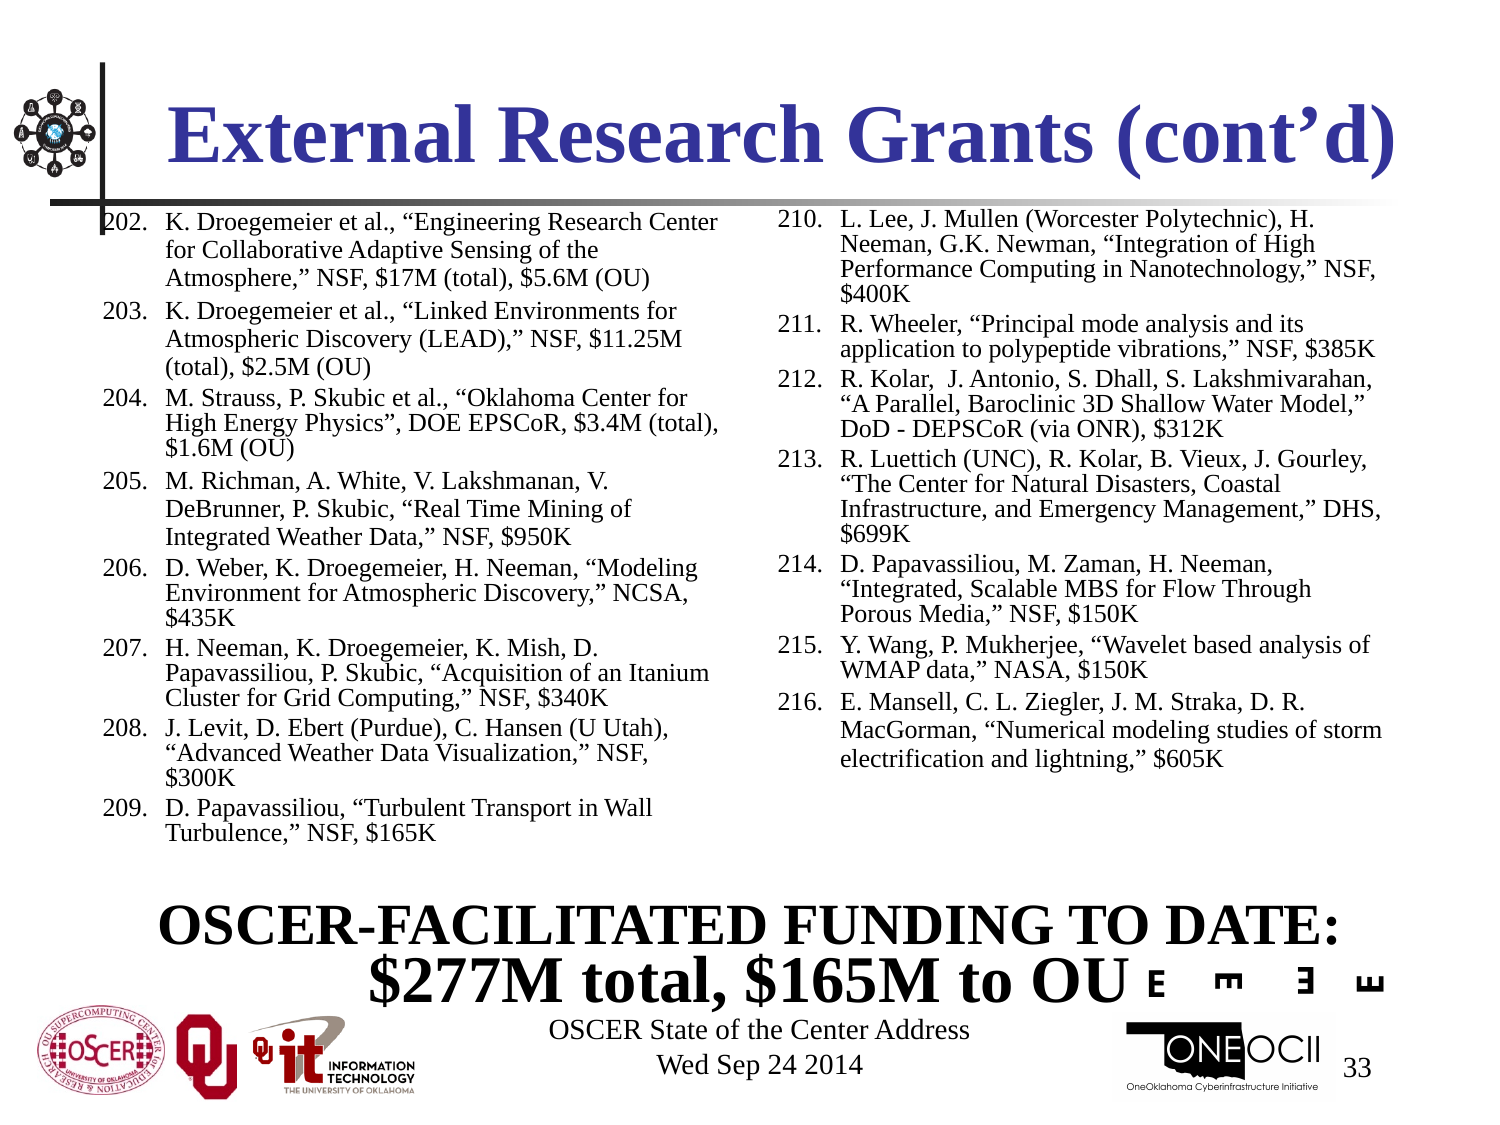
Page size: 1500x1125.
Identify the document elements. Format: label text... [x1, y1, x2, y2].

picture [1112, 1050, 1336, 1102]
list L. Lee, J. Mullen (Worcester Polytechnic), H. Neeman, G.K. Newman, “Integration of High Performance Computing in Nanotechnology,” NSF, $400K R. Wheeler, “Principal mode analysis and its application to polypeptide vibrations,” NSF, $385K R. Kolar, J. Antonio, S. Dhall, S. Lakshmivarahan, “A Parallel, Baroclinic 3D Shallow Water Model,” DoD - DEPSCoR (via ONR), $312K R. Luettich (UNC), R. Kolar, B. Vieux, J. Gourley, “The Center for Natural Disasters, Coastal Infrastructure, and Emergency Management,” DHS, $699K D. Papavassiliou, M. Zaman, H. Neeman, “Integrated, Scalable MBS for Flow Through Porous Media,” NSF, $150K Y. Wang, P. Mukherjee, “Wavelet based analysis of WMAP data,” NASA, $150K E. Mansell, C. L. Ziegler, J. M. Straka, D. R. MacGorman, “Numerical modeling studies of storm electrification and lightning,” $605K [762, 199, 1401, 886]
text_box [87, 1018, 1338, 1050]
slide_number 33 [1174, 1026, 1388, 1091]
footer OSCER State of the Center Address Wed Sep 24 2014 [431, 1050, 1088, 1088]
text_box OSCER-FACILITATED FUNDING TO DATE: $277M total, $165M to OU [74, 886, 1425, 1018]
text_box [1124, 949, 1399, 1017]
picture [174, 1050, 425, 1104]
picture [12, 87, 97, 179]
title External Research Grants (cont’d) [124, 74, 1442, 187]
list K. Droegemeier et al., “Engineering Research Center for Collaborative Adaptive Sensing of the Atmosphere,” NSF, $17M (total), $5.6M (OU) K. Droegemeier et al., “Linked Environments for Atmospheric Discovery (LEAD),” NSF, $11.25M (total), $2.5M (OU) M. Strauss, P. Skubic et al., “Oklahoma Center for High Energy Physics”, DOE EPSCoR, $3.4M (total), $1.6M (OU) M. Richman, A. White, V. Lakshmanan, V. DeBrunner, P. Skubic, “Real Time Mining of Integrated Weather Data,” NSF, $950K D. Weber, K. Droegemeier, H. Neeman, “Modeling Environment for Atmospheric Discovery,” NCSA, $435K H. Neeman, K. Droegemeier, K. Mish, D. Papavassiliou, P. Skubic, “Acquisition of an Itanium Cluster for Grid Computing,” NSF, $340K J. Levit, D. Ebert (Purdue), C. Hansen (U Utah), “Advanced Weather Data Visualization,” NSF, $300K D. Papavassiliou, “Turbulent Transport in Wall Turbulence,” NSF, $165K [87, 199, 738, 886]
picture [37, 1005, 165, 1095]
